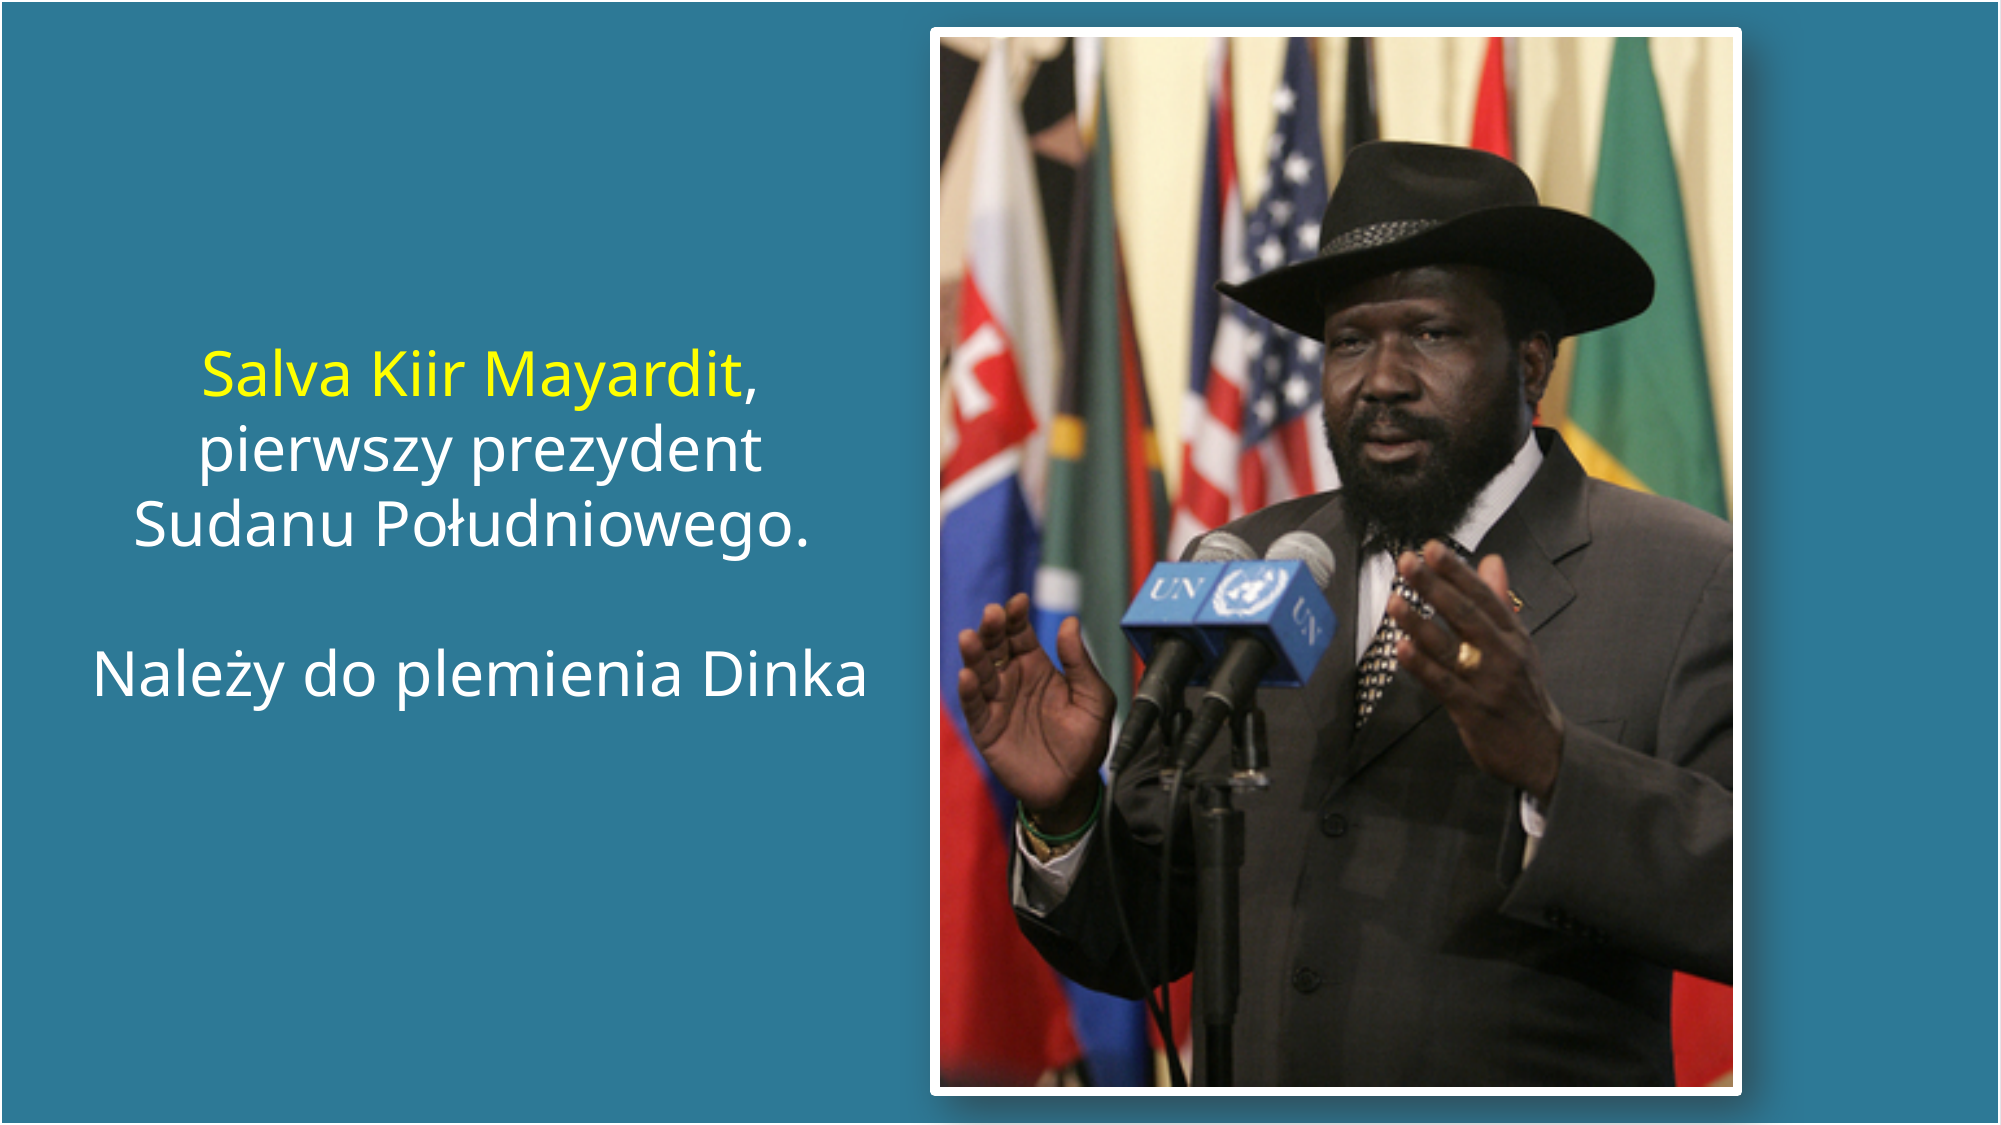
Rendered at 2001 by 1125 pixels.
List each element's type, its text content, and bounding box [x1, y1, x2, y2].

text_box [0, 0, 2000, 1125]
picture [939, 36, 1734, 1087]
text_box Salva Kiir Mayardit, pierwszy prezydent Sudanu Południowego. Należy do plemienia Dinka [69, 326, 893, 792]
